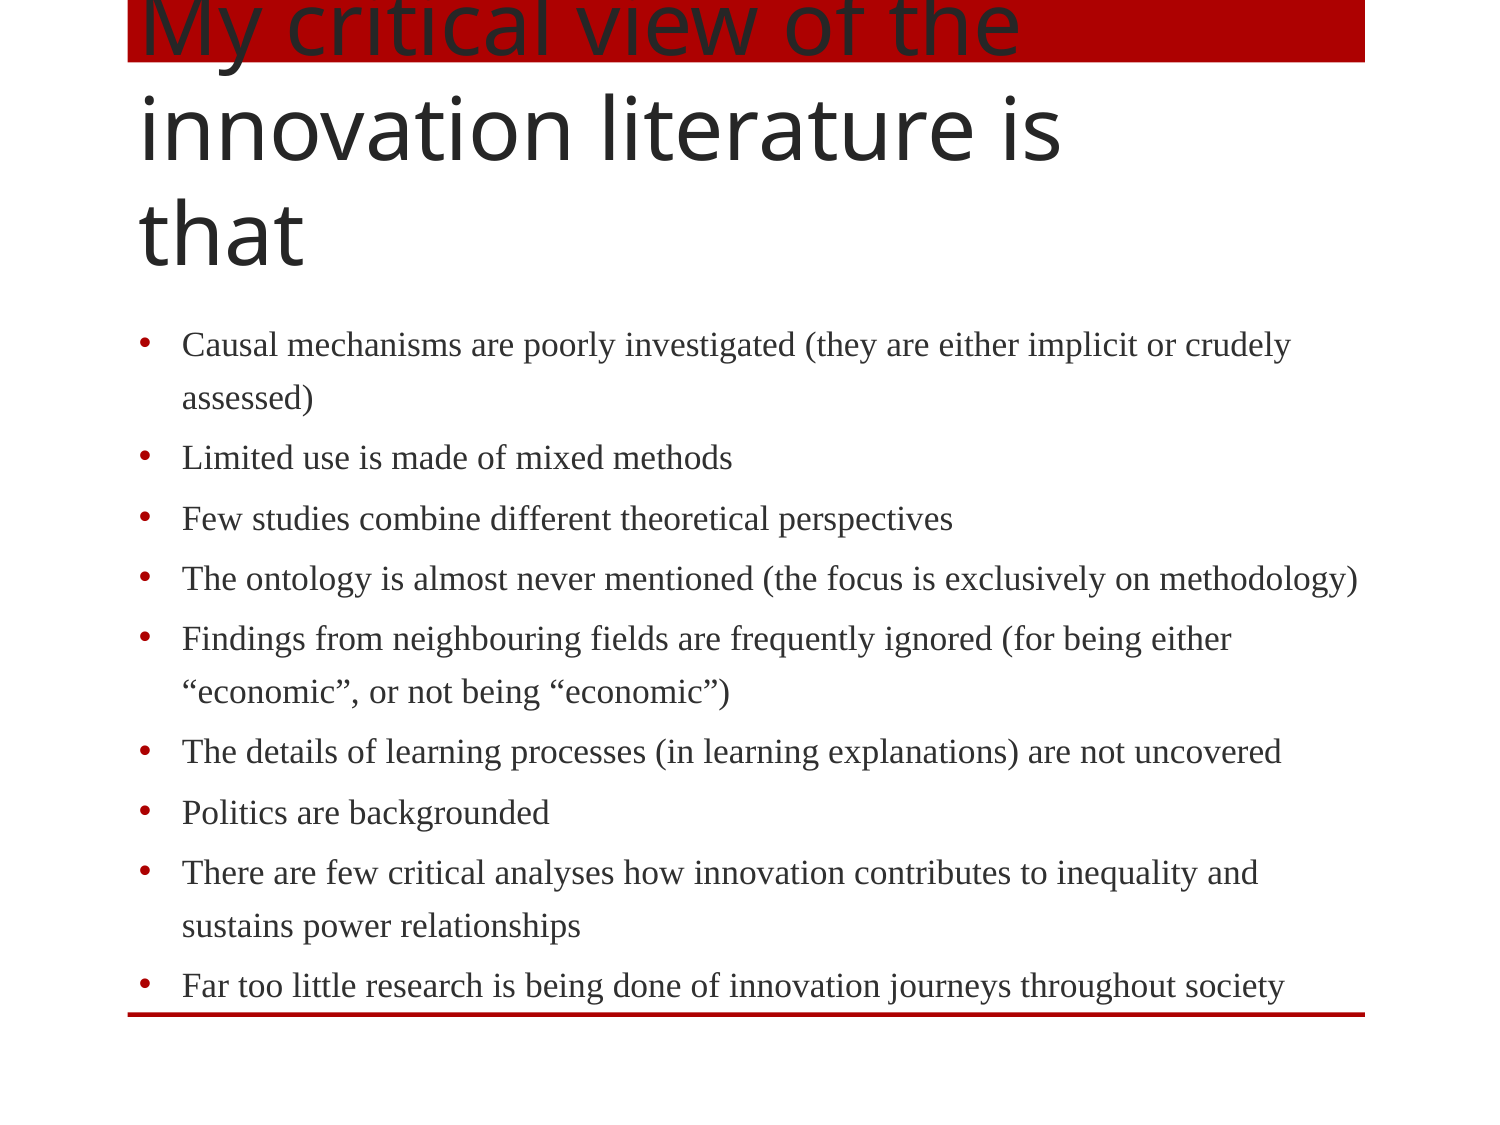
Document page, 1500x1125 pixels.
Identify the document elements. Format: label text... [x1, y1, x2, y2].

list Causal mechanisms are poorly investigated (they are either implicit or crudely assessed) Limited use is made of mixed methods Few studies combine different theoretical perspectives The ontology is almost never mentioned (the focus is exclusively on methodology) Findings from neighbouring fields are frequently ignored (for being either “economic”, or not being “economic”) The details of learning processes (in learning explanations) are not uncovered Politics are backgrounded There are few critical analyses how innovation contributes to inequality and sustains power relationships Far too little research is being done of innovation journeys throughout society [123, 302, 1376, 1024]
title My critical view of the innovation literature is that [123, 90, 1237, 291]
